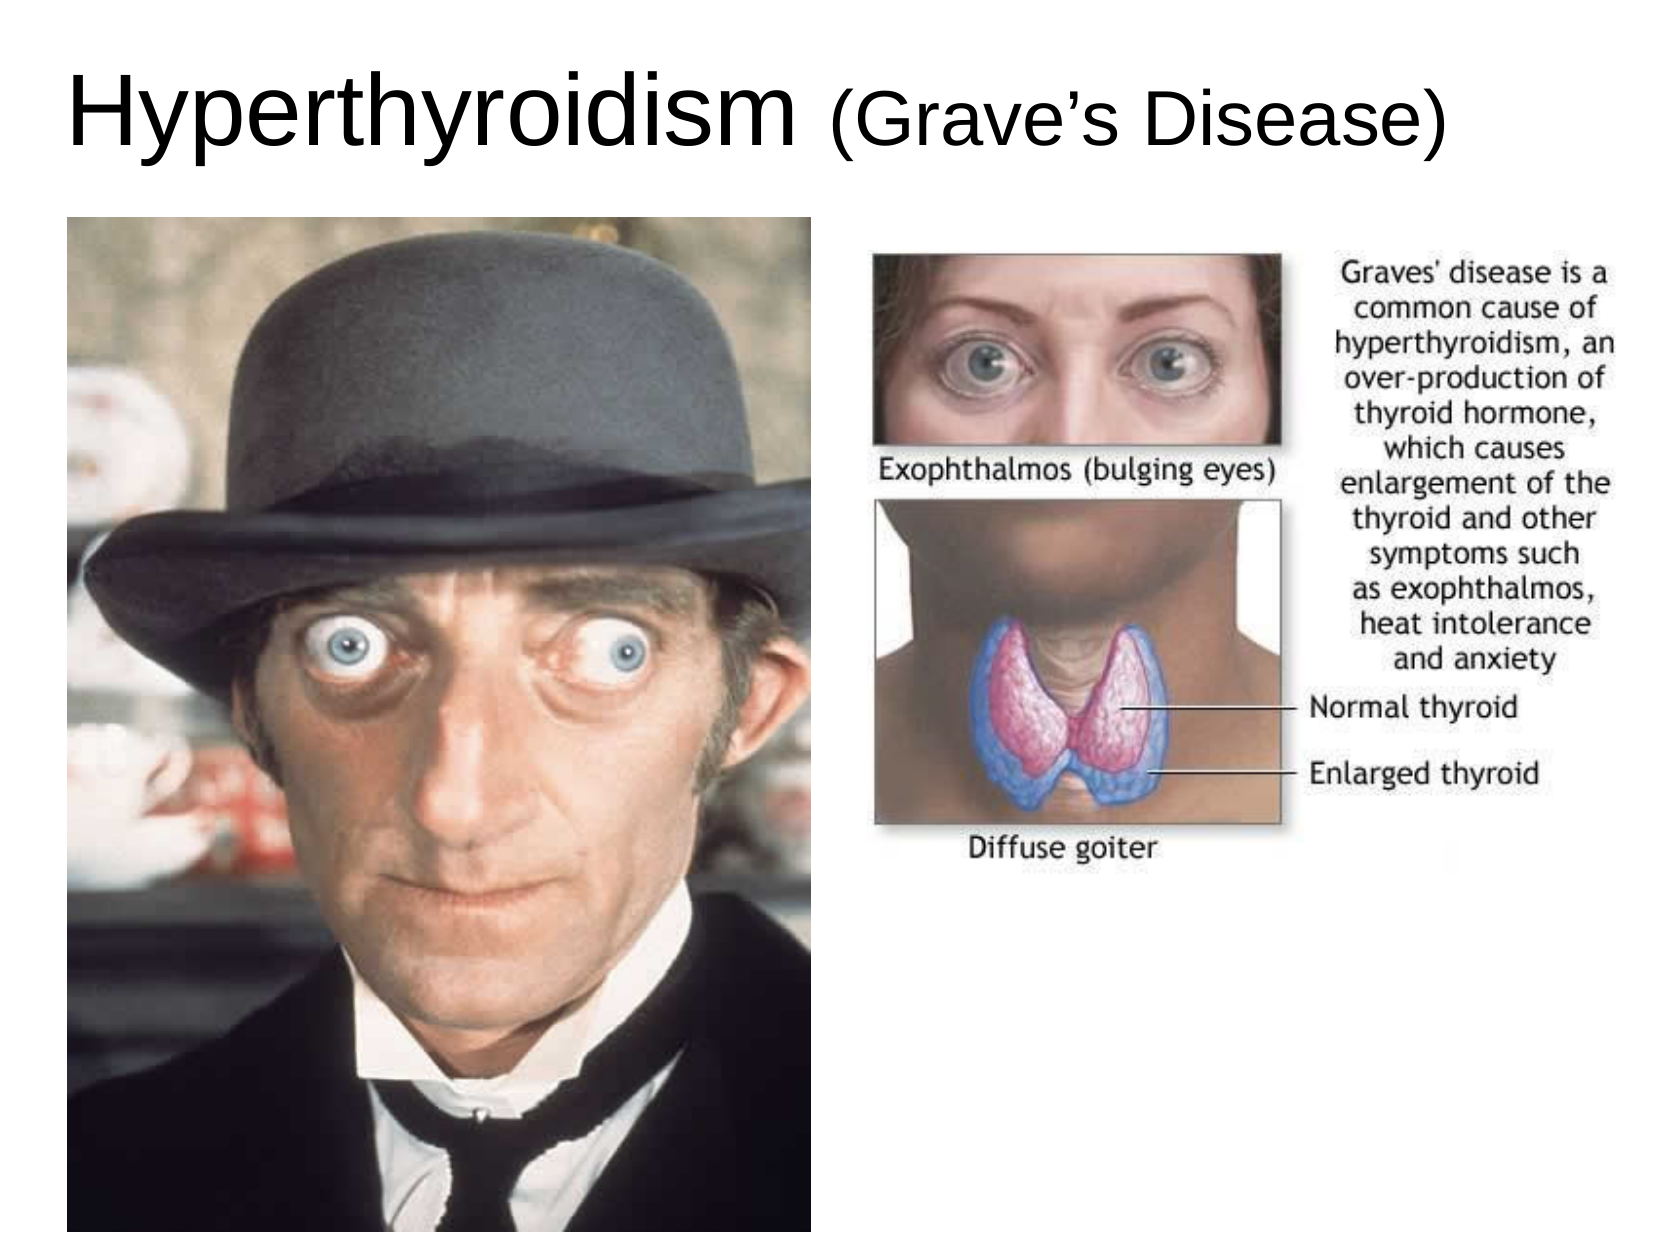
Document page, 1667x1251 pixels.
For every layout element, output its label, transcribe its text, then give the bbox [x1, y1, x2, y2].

picture [66, 216, 812, 1232]
picture [866, 250, 1647, 874]
title Hyperthyroidism (Grave’s Disease) [33, 16, 1482, 170]
